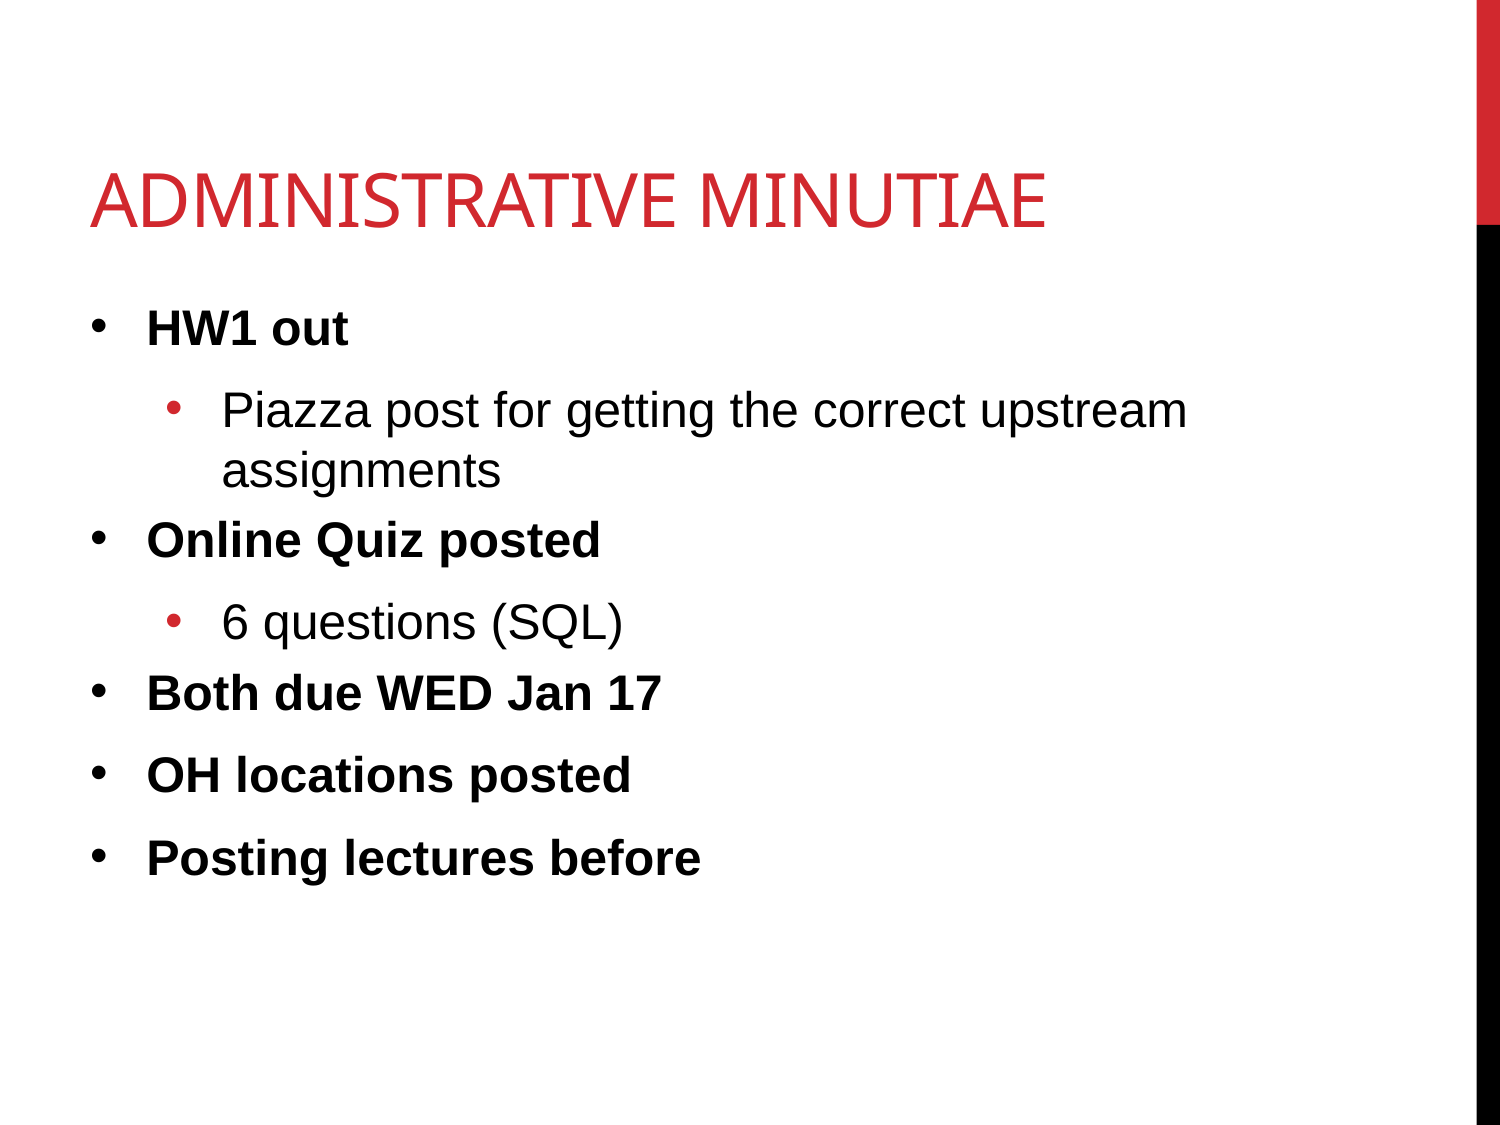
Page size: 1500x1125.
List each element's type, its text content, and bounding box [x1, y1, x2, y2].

title Administrative minutiae [75, 25, 1500, 250]
list HW1 out Piazza post for getting the correct upstream assignments Online Quiz posted 6 questions (SQL) Both due WED Jan 17 OH locations posted Posting lectures before [75, 287, 1325, 1005]
